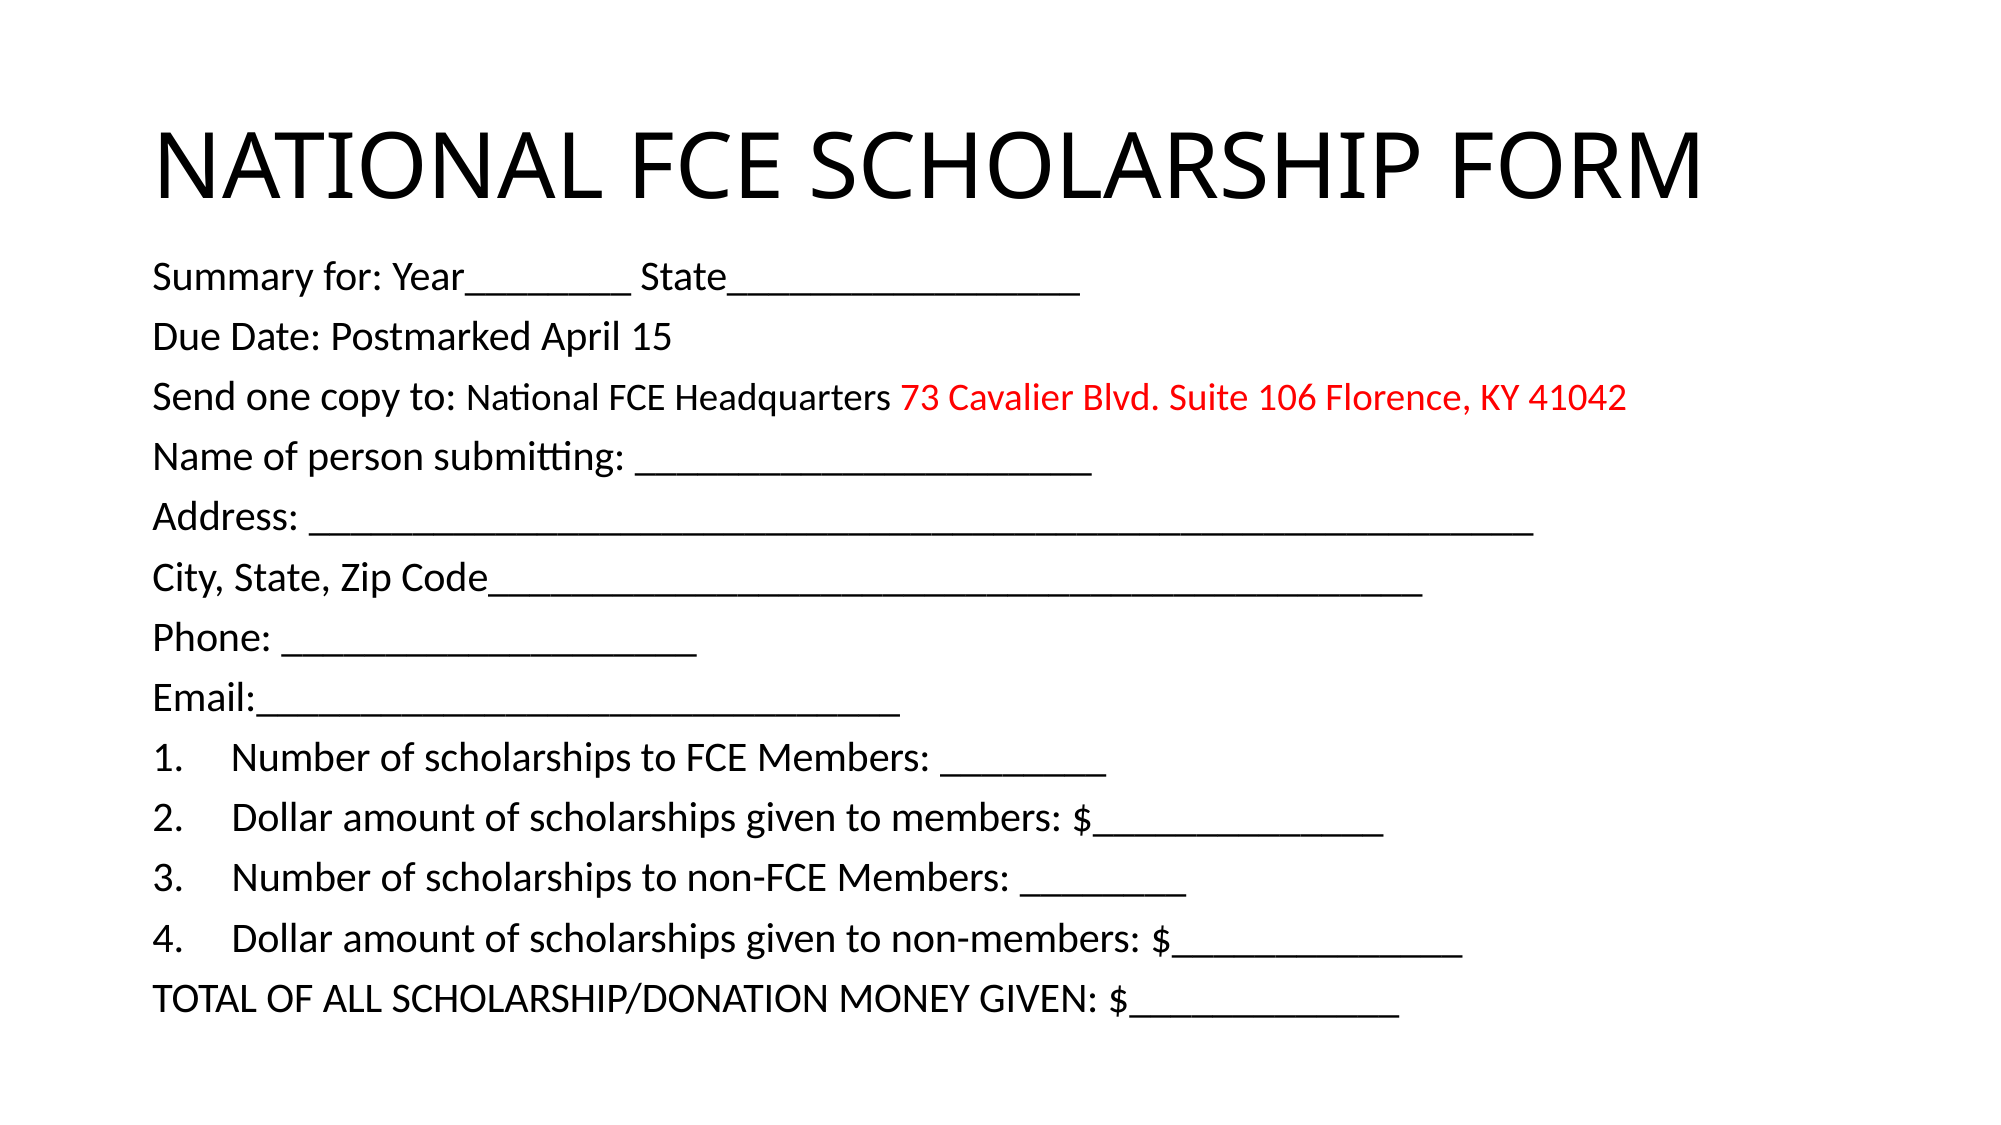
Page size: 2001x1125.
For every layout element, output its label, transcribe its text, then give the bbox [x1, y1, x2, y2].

title NATIONAL FCE SCHOLARSHIP FORM [137, 59, 1863, 246]
list Summary for: Year________ State_________________ Due Date: Postmarked April 15 Send one copy to: National FCE Headquarters 73 Cavalier Blvd. Suite 106 Florence, KY 41042 Name of person submitting: ______________________ Address: ___________________________________________________________ City, State, Zip Code_____________________________________________ Phone: ____________________ Email:_______________________________ Number of scholarships to FCE Members: ________ 2. Dollar amount of scholarships given to members: $______________ 3. Number of scholarships to non-FCE Members: ________ 4. Dollar amount of scholarships given to non-members: $______________ TOTAL OF ALL SCHOLARSHIP/DONATION MONEY GIVEN: $_____________ [137, 246, 1863, 1047]
